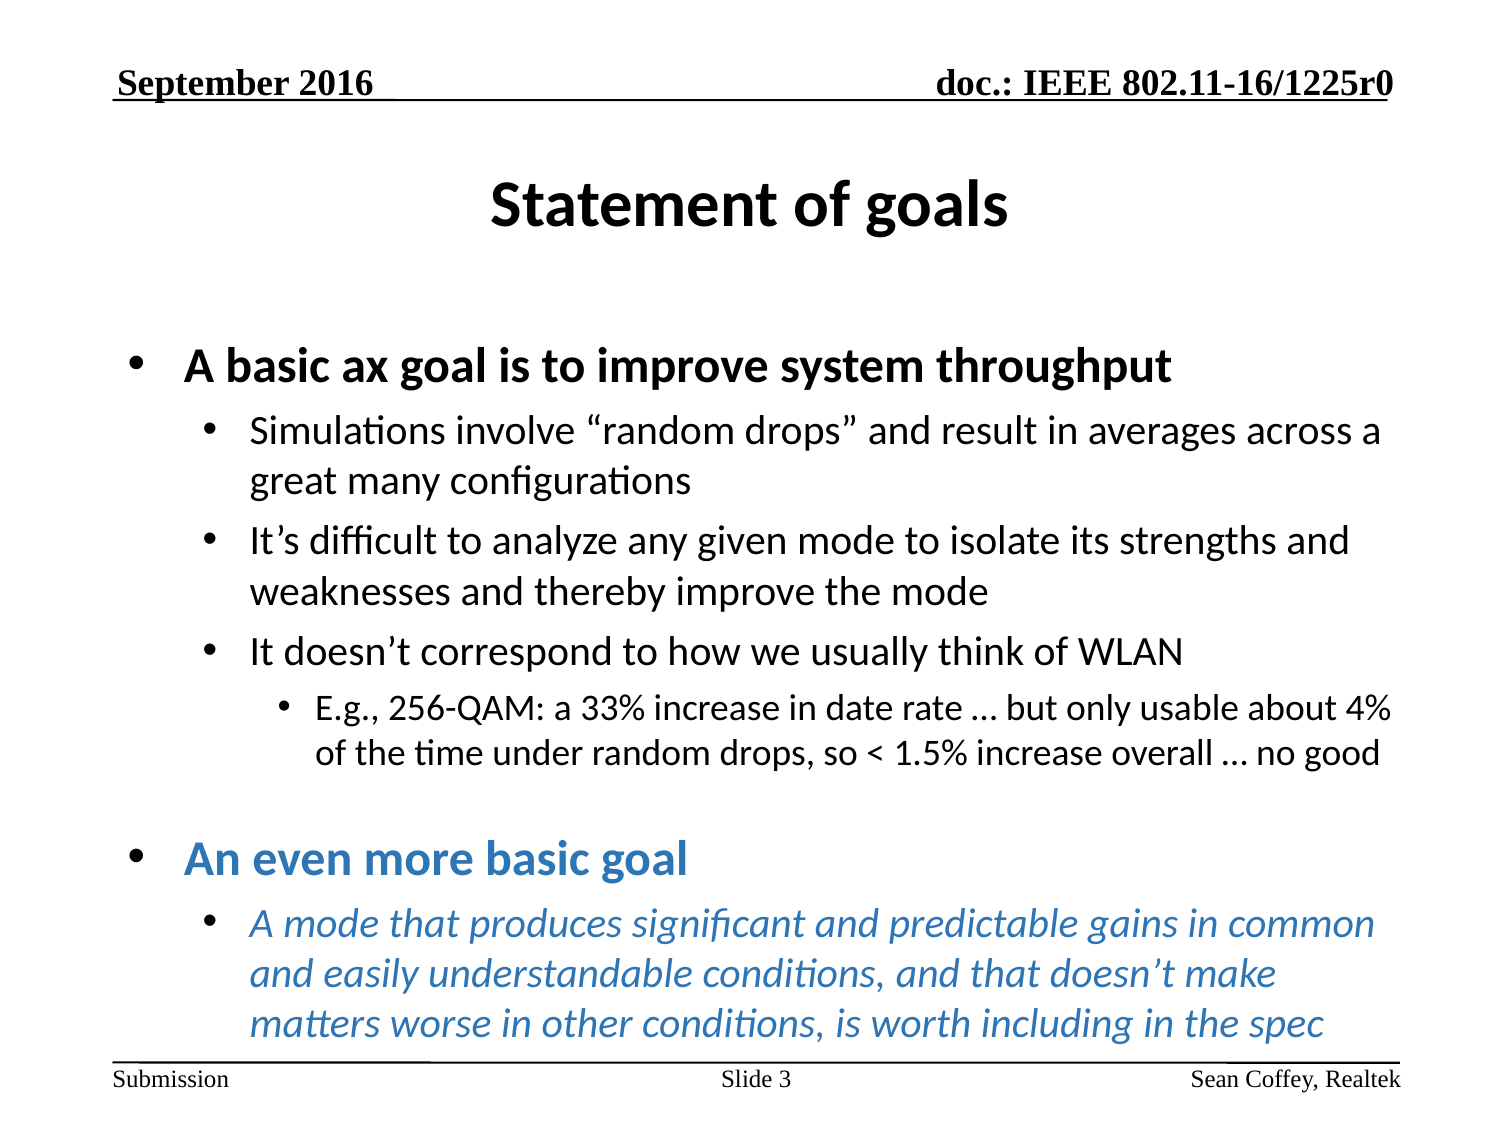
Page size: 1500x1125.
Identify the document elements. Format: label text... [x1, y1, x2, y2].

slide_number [116, 58, 542, 104]
list A basic ax goal is to improve system throughput Simulations involve “random drops” and result in averages across a great many configurations It’s difficult to analyze any given mode to isolate its strengths and weaknesses and thereby improve the mode It doesn’t correspond to how we usually think of WLAN E.g., 256-QAM: a 33% increase in date rate … but only usable about 4% of the time under random drops, so < 1.5% increase overall … no good An even more basic goal A mode that produces significant and predictable gains in common and easily understandable conditions, and that doesn’t make matters worse in other conditions, is worth including in the spec [112, 324, 1413, 1001]
title Statement of goals [112, 112, 1388, 288]
footer Sean Coffey, Realtek [902, 1061, 1402, 1093]
slide_number Slide 3 [712, 1061, 800, 1123]
